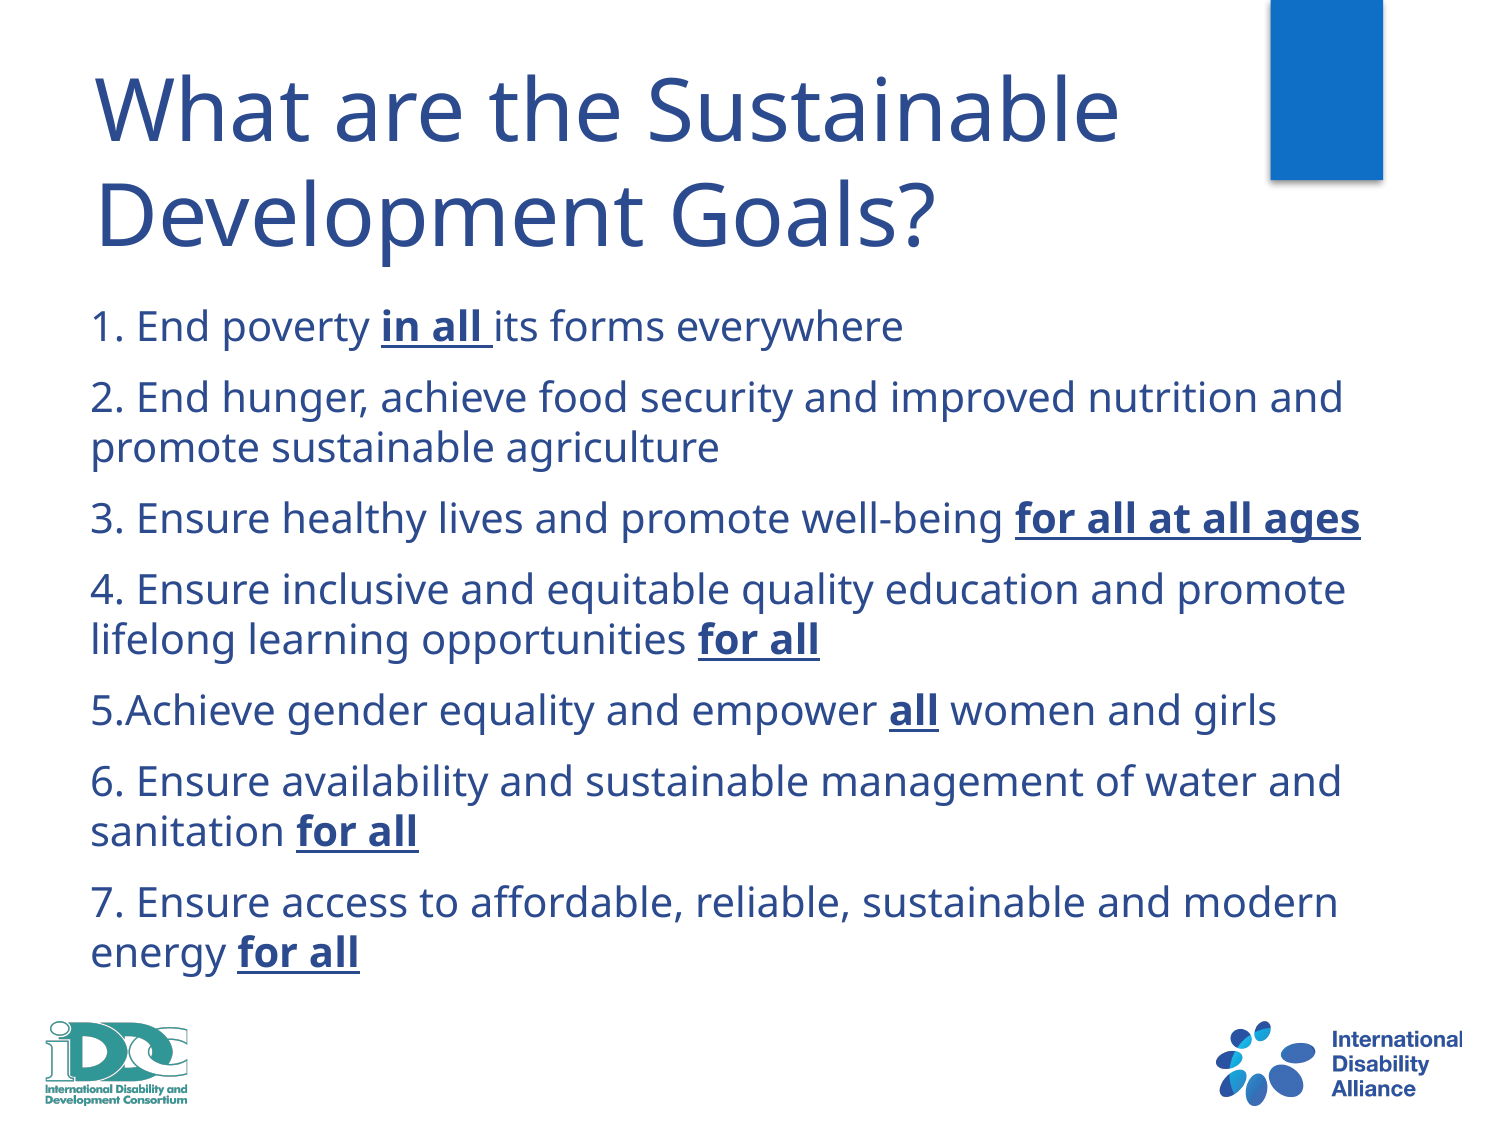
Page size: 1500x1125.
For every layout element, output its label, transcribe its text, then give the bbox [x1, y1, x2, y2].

title What are the Sustainable Development Goals? [79, 46, 1237, 277]
list 1. End poverty in all its forms everywhere 2. End hunger, achieve food security and improved nutrition and promote sustainable agriculture 3. Ensure healthy lives and promote well-being for all at all ages 4. Ensure inclusive and equitable quality education and promote lifelong learning opportunities for all 5.Achieve gender equality and empower all women and girls 6. Ensure availability and sustainable management of water and sanitation for all 7. Ensure access to affordable, reliable, sustainable and modern energy for all [75, 292, 1425, 987]
